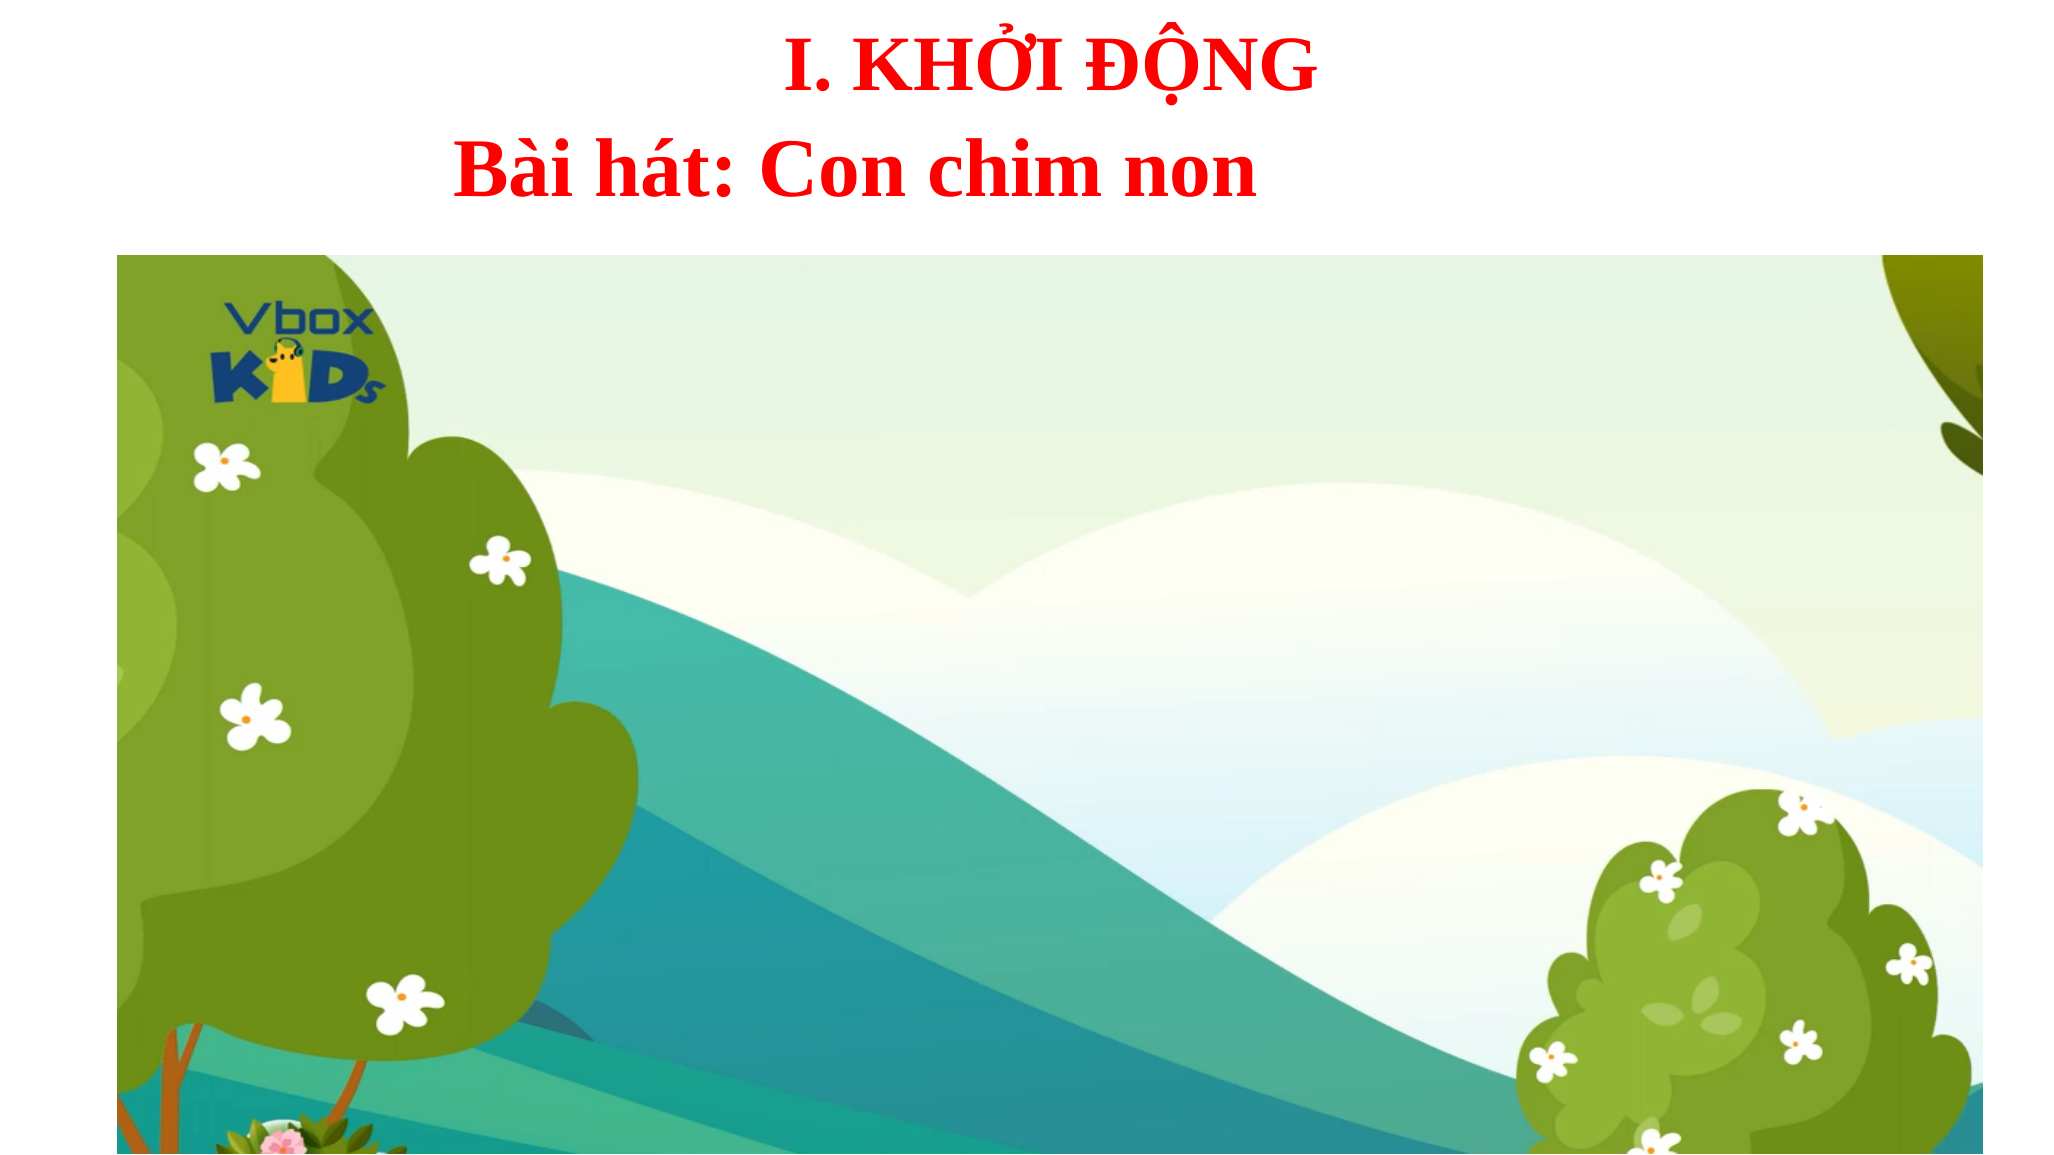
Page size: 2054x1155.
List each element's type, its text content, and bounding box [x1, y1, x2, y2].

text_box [116, 254, 1984, 1155]
title I. KHỞI ĐỘNG [754, 0, 1348, 156]
text_box Bài hát: Con chim non [388, 67, 1324, 252]
